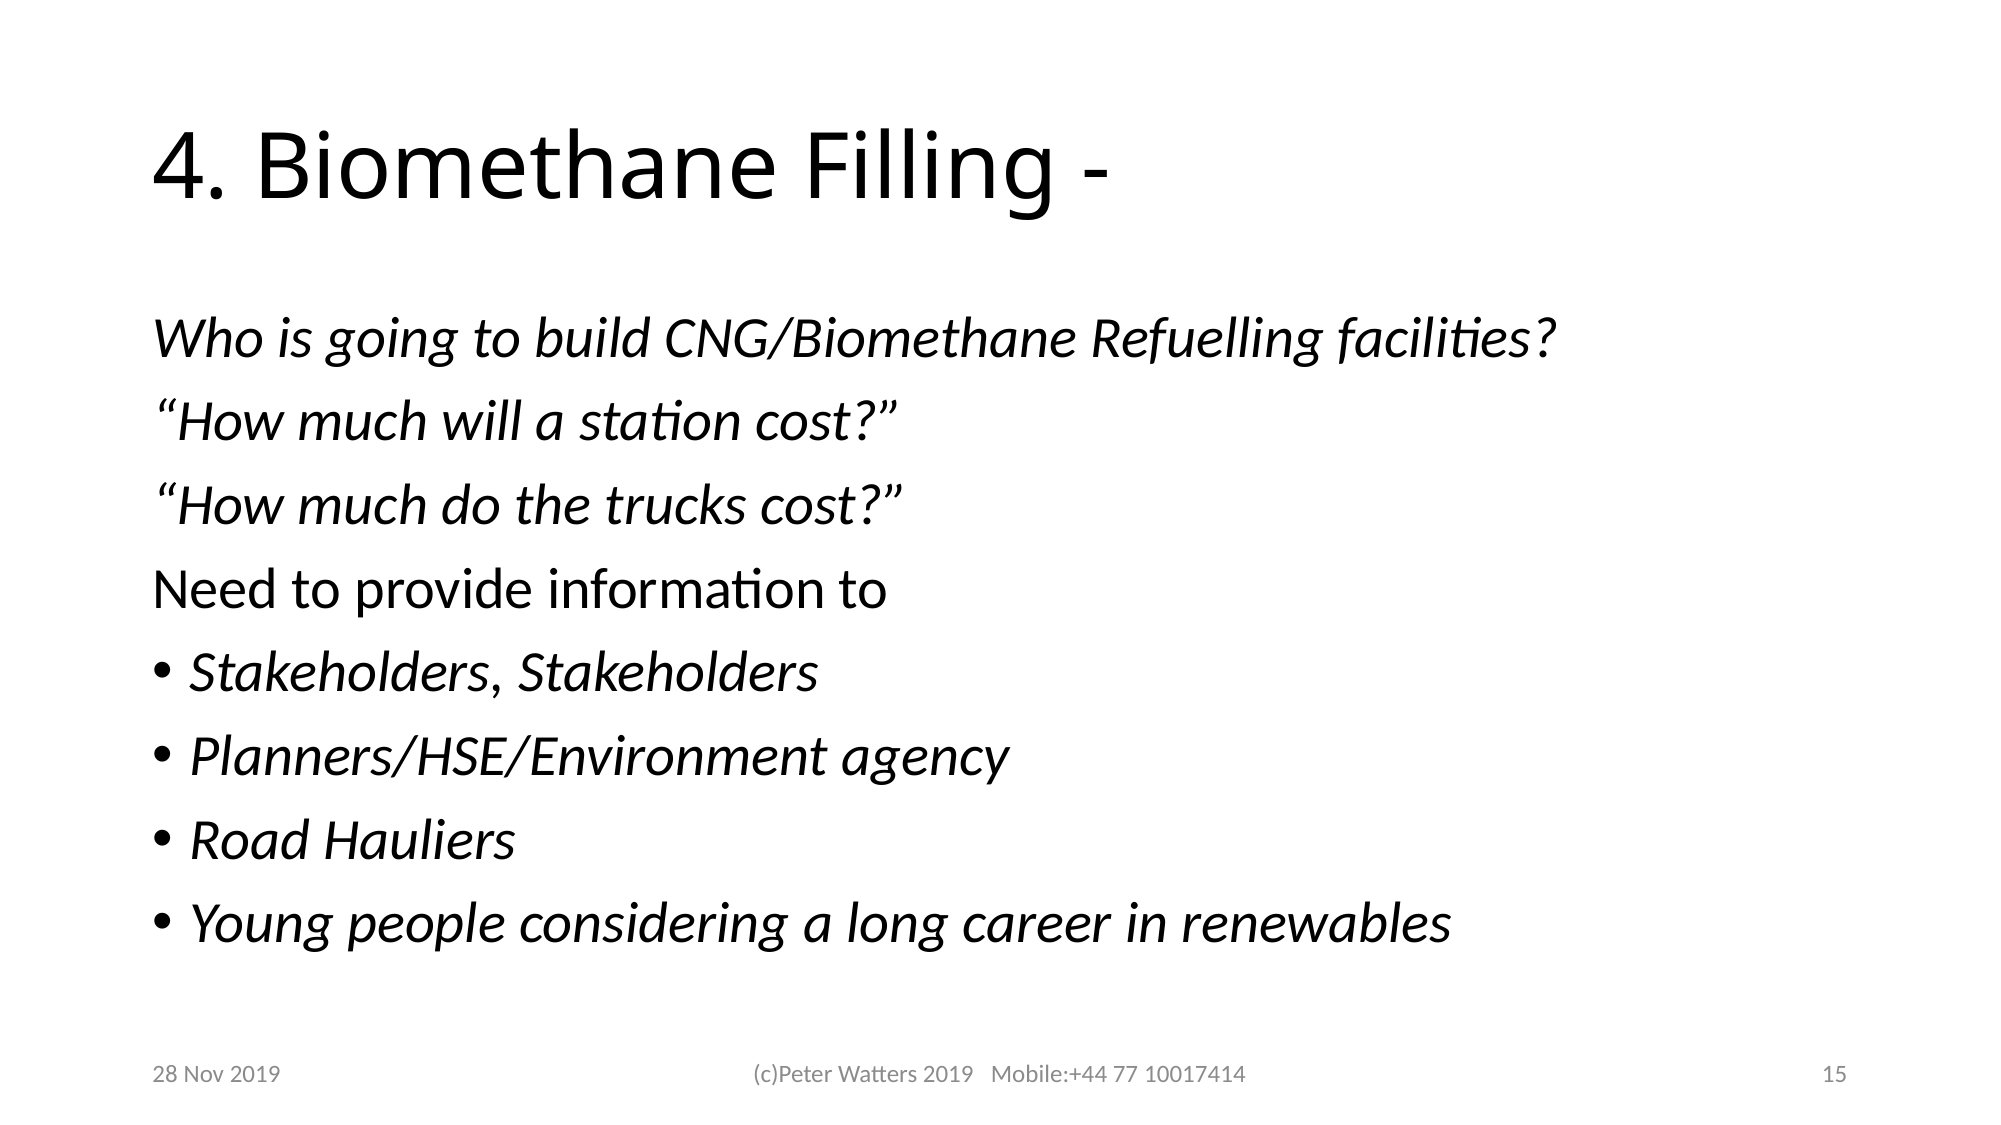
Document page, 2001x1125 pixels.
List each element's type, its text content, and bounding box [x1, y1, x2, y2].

list Who is going to build CNG/Biomethane Refuelling facilities? “How much will a station cost?” “How much do the trucks cost?” Need to provide information to Stakeholders, Stakeholders Planners/HSE/Environment agency Road Hauliers Young people considering a long career in renewables [137, 299, 1863, 1014]
slide_number 15 [1412, 1042, 1863, 1103]
footer (c)Peter Watters 2019 Mobile:+44 77 10017414 [662, 1042, 1338, 1103]
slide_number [137, 1042, 588, 1103]
title 4. Biomethane Filling - [137, 59, 1863, 278]
